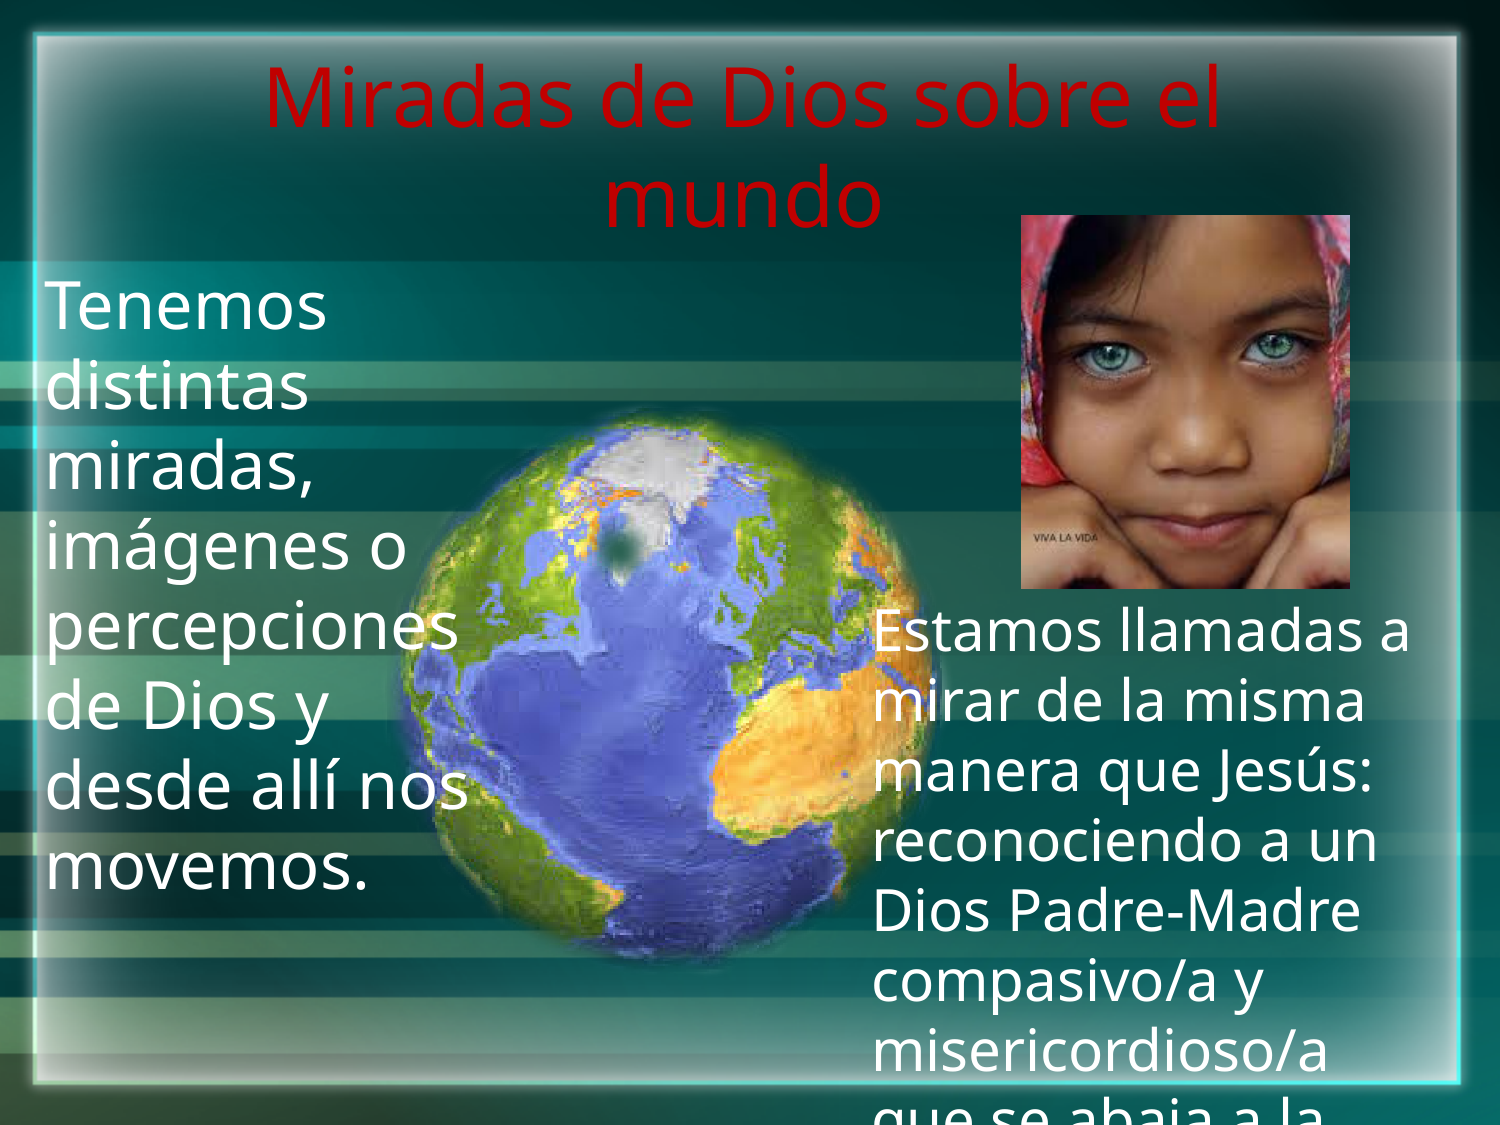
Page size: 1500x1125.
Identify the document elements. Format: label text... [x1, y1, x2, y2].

list Tenemos distintas miradas, imágenes o percepciones de Dios y desde allí nos movemos. [29, 255, 490, 828]
title Miradas de Dios sobre el mundo [125, 50, 1363, 238]
text_box Estamos llamadas a mirar de la misma manera que Jesús: reconociendo a un Dios Padre-Madre compasivo/a y misericordioso/a que se abaja a la humanidad. [856, 586, 1459, 1125]
picture [0, 0, 1500, 1125]
